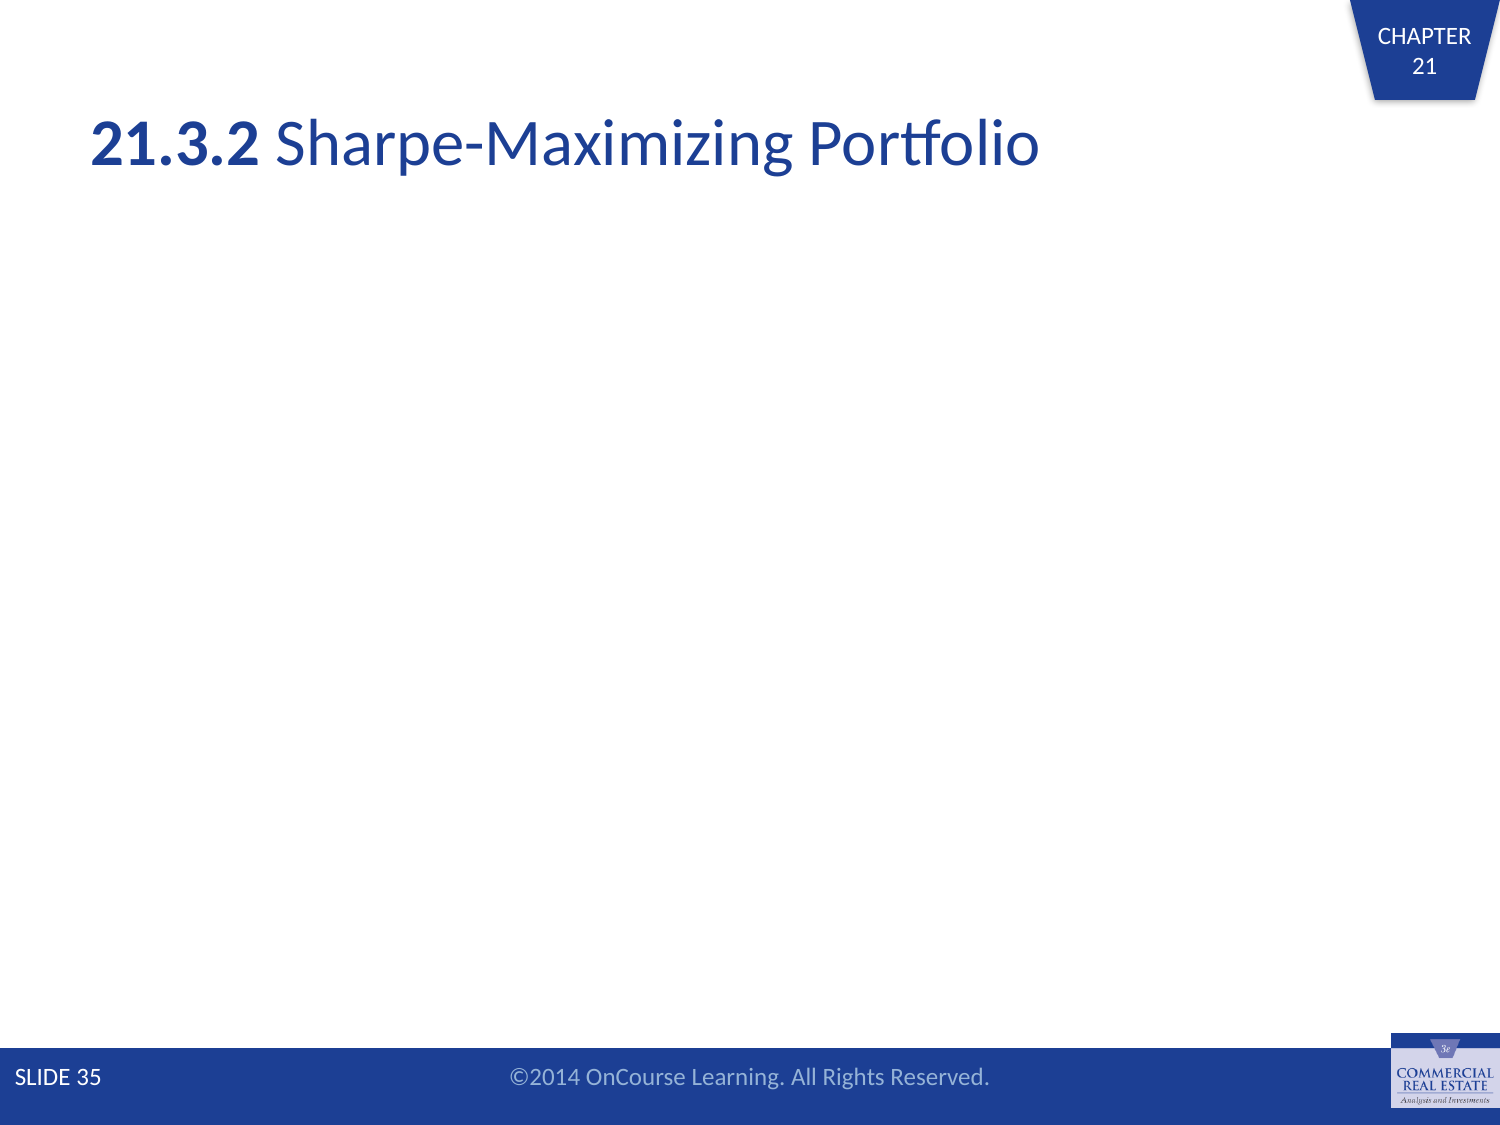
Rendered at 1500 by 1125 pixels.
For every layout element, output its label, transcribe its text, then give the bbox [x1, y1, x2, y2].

slide_number SLIDE 35 [0, 1052, 350, 1113]
title 21.3.2 Sharpe-Maximizing Portfolio [75, 45, 1375, 233]
picture [1391, 1033, 1500, 1108]
